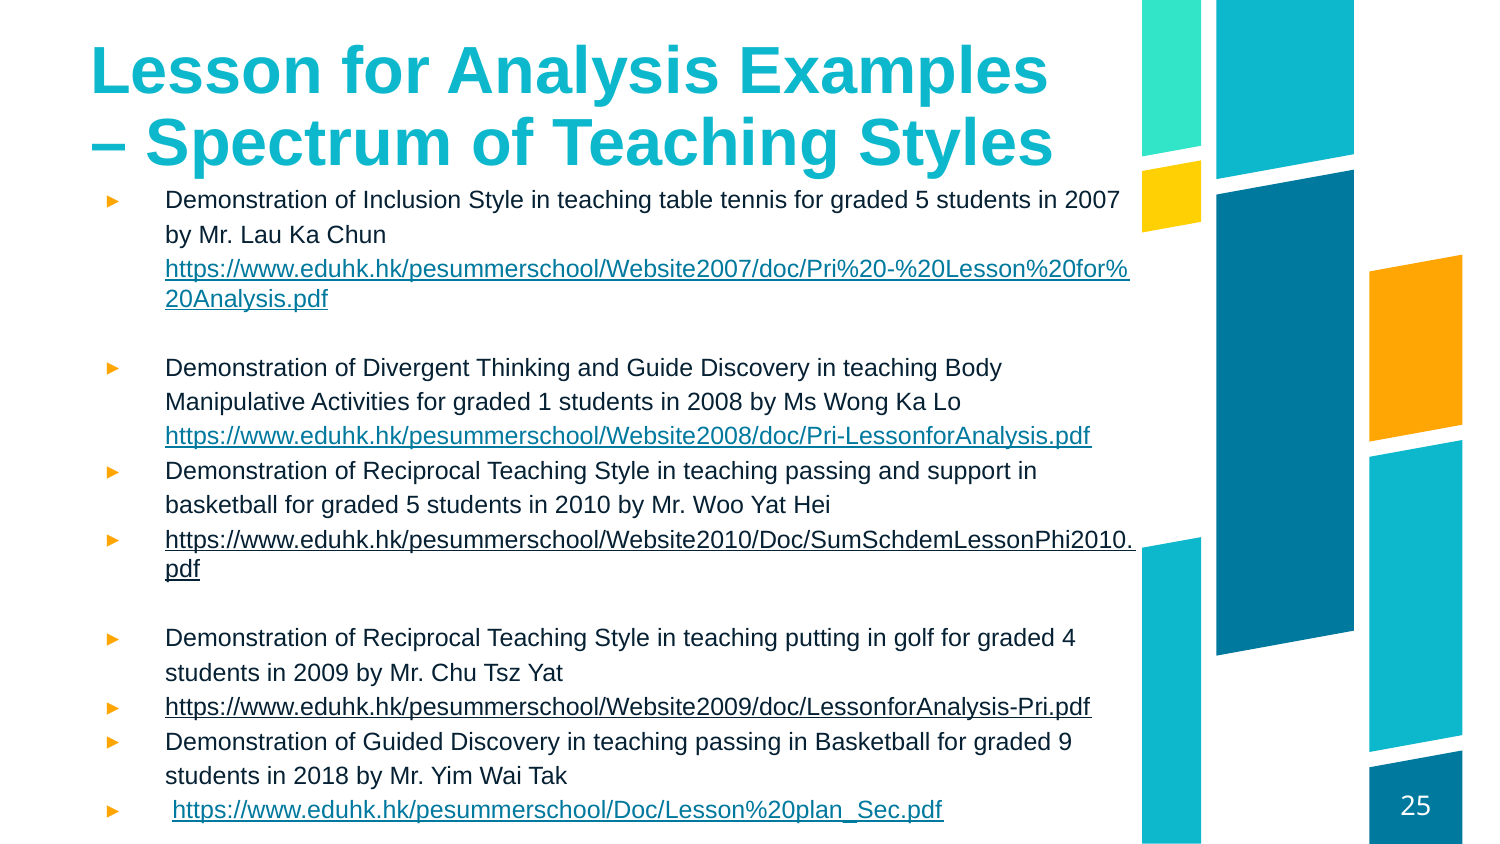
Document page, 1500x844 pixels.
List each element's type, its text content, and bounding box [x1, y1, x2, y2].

title Lesson for Analysis Examples – Spectrum of Teaching Styles [90, 32, 1105, 179]
list Demonstration of Inclusion Style in teaching table tennis for graded 5 students in 2007 by Mr. Lau Ka Chun https://www.eduhk.hk/pesummerschool/Website2007/doc/Pri%20-%20Lesson%20for%20Analysis.pdf Demonstration of Divergent Thinking and Guide Discovery in teaching Body Manipulative Activities for graded 1 students in 2008 by Ms Wong Ka Lo https://www.eduhk.hk/pesummerschool/Website2008/doc/Pri-LessonforAnalysis.pdf Demonstration of Reciprocal Teaching Style in teaching passing and support in basketball for graded 5 students in 2010 by Mr. Woo Yat Hei https://www.eduhk.hk/pesummerschool/Website2010/Doc/SumSchdemLessonPhi2010.pdf Demonstration of Reciprocal Teaching Style in teaching putting in golf for graded 4 students in 2009 by Mr. Chu Tsz Yat https://www.eduhk.hk/pesummerschool/Website2009/doc/LessonforAnalysis-Pri.pdf Demonstration of Guided Discovery in teaching passing in Basketball for graded 9 students in 2018 by Mr. Yim Wai Tak https://www.eduhk.hk/pesummerschool/Doc/Lesson%20plan_Sec.pdf [90, 179, 1144, 786]
slide_number 25 [1369, 769, 1463, 844]
